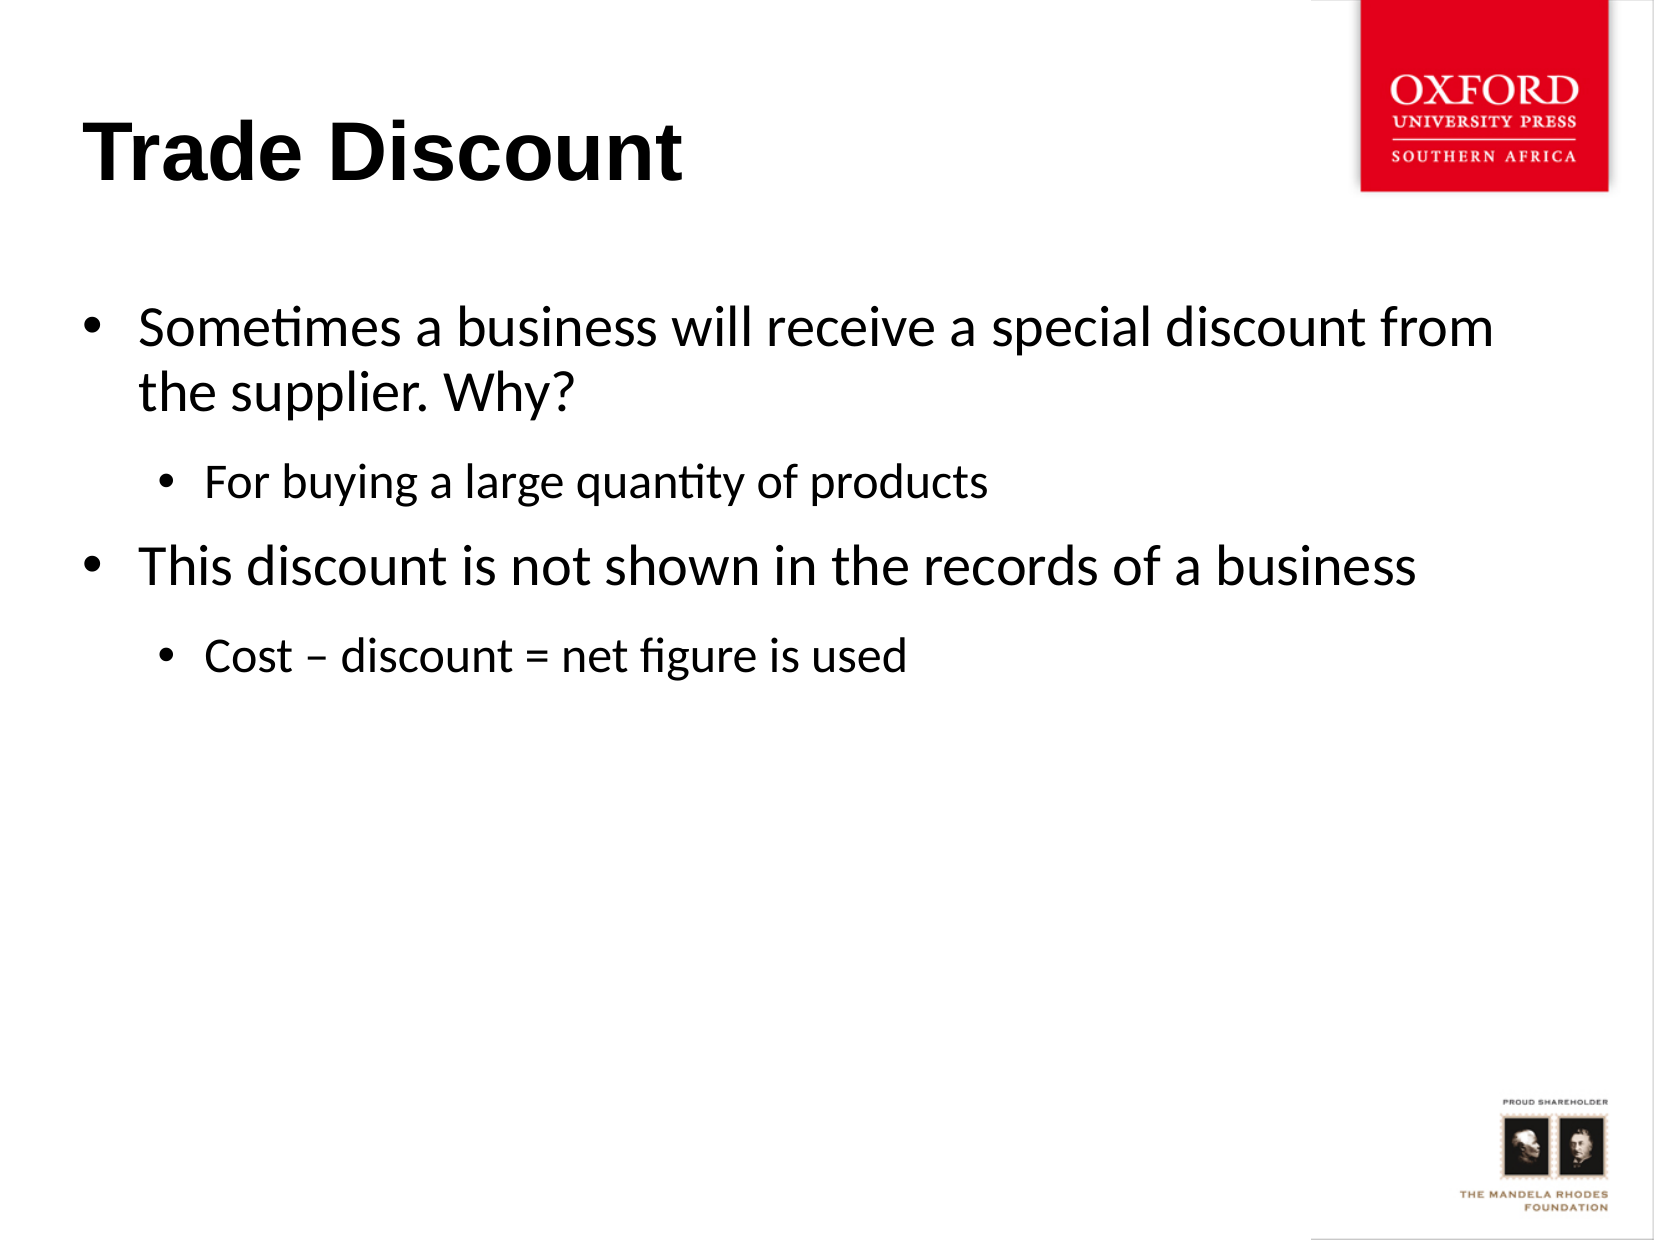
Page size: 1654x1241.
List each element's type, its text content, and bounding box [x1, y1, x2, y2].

list Sometimes a business will receive a special discount from the supplier. Why? For buying a large quantity of products This discount is not shown in the records of a business Cost – discount = net figure is used [82, 290, 1565, 1063]
title Trade Discount [82, 49, 1299, 256]
picture [1311, 0, 1654, 1240]
